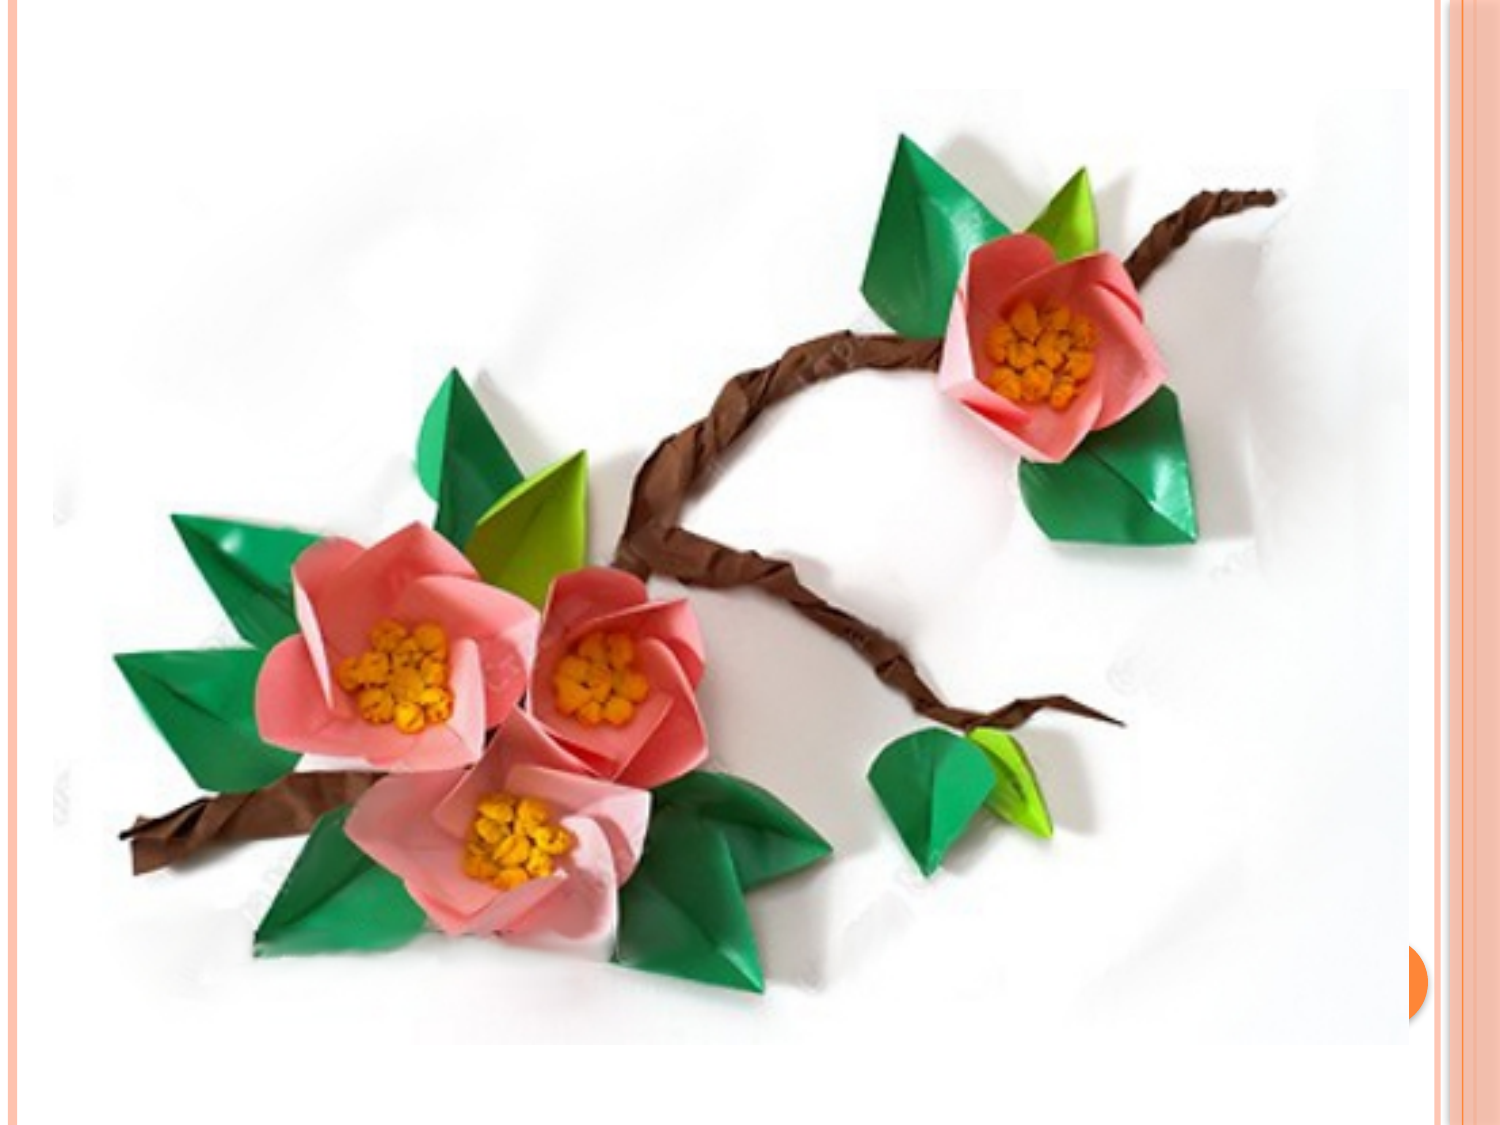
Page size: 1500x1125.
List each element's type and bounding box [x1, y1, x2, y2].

list [52, 89, 1410, 1045]
